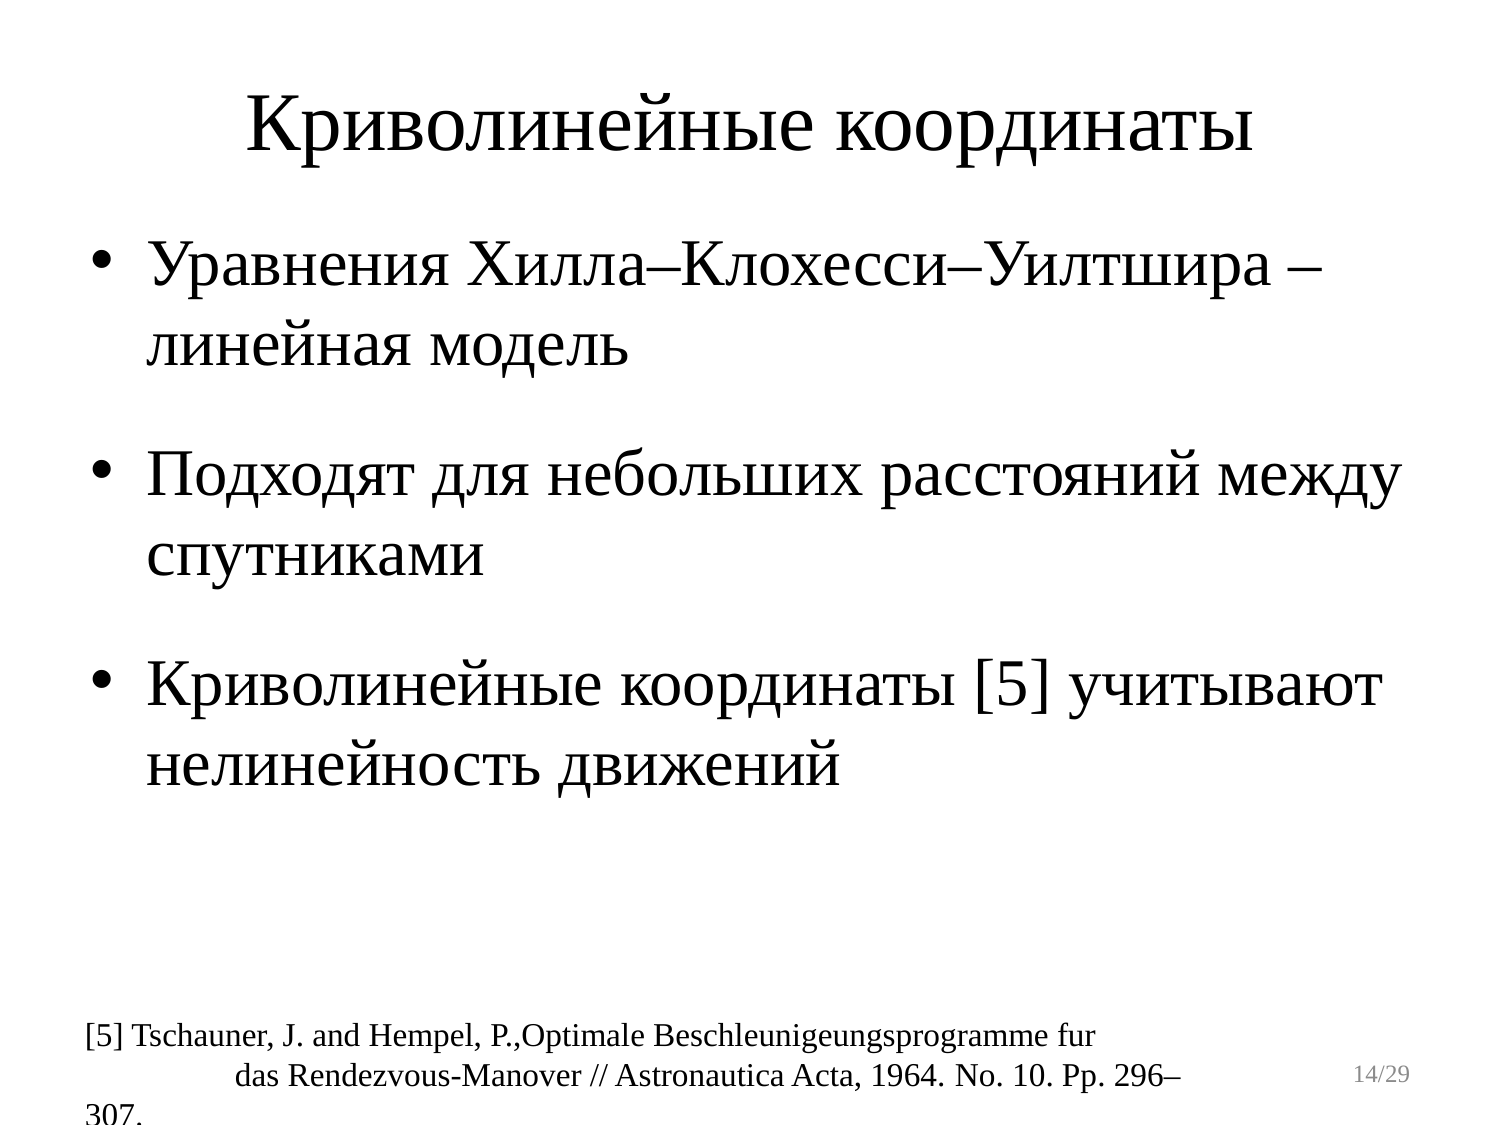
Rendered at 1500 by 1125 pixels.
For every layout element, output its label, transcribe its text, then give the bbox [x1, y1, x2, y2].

text_box [5] Tschauner, J. and Hempel, P.,Optimale Beschleunigeungsprogramme fur das Rendezvous-Manover // Astronautica Acta, 1964. No. 10. Pp. 296–307. [70, 1005, 1208, 1125]
list Уравнения Хилла–Клохесси–Уилтшира – линейная модель Подходят для небольших расстояний между спутниками Криволинейные координаты [5] учитывают нелинейность движений [75, 210, 1425, 954]
slide_number 14/29 [1074, 1042, 1425, 1103]
title Криволинейные координаты [75, 23, 1425, 210]
